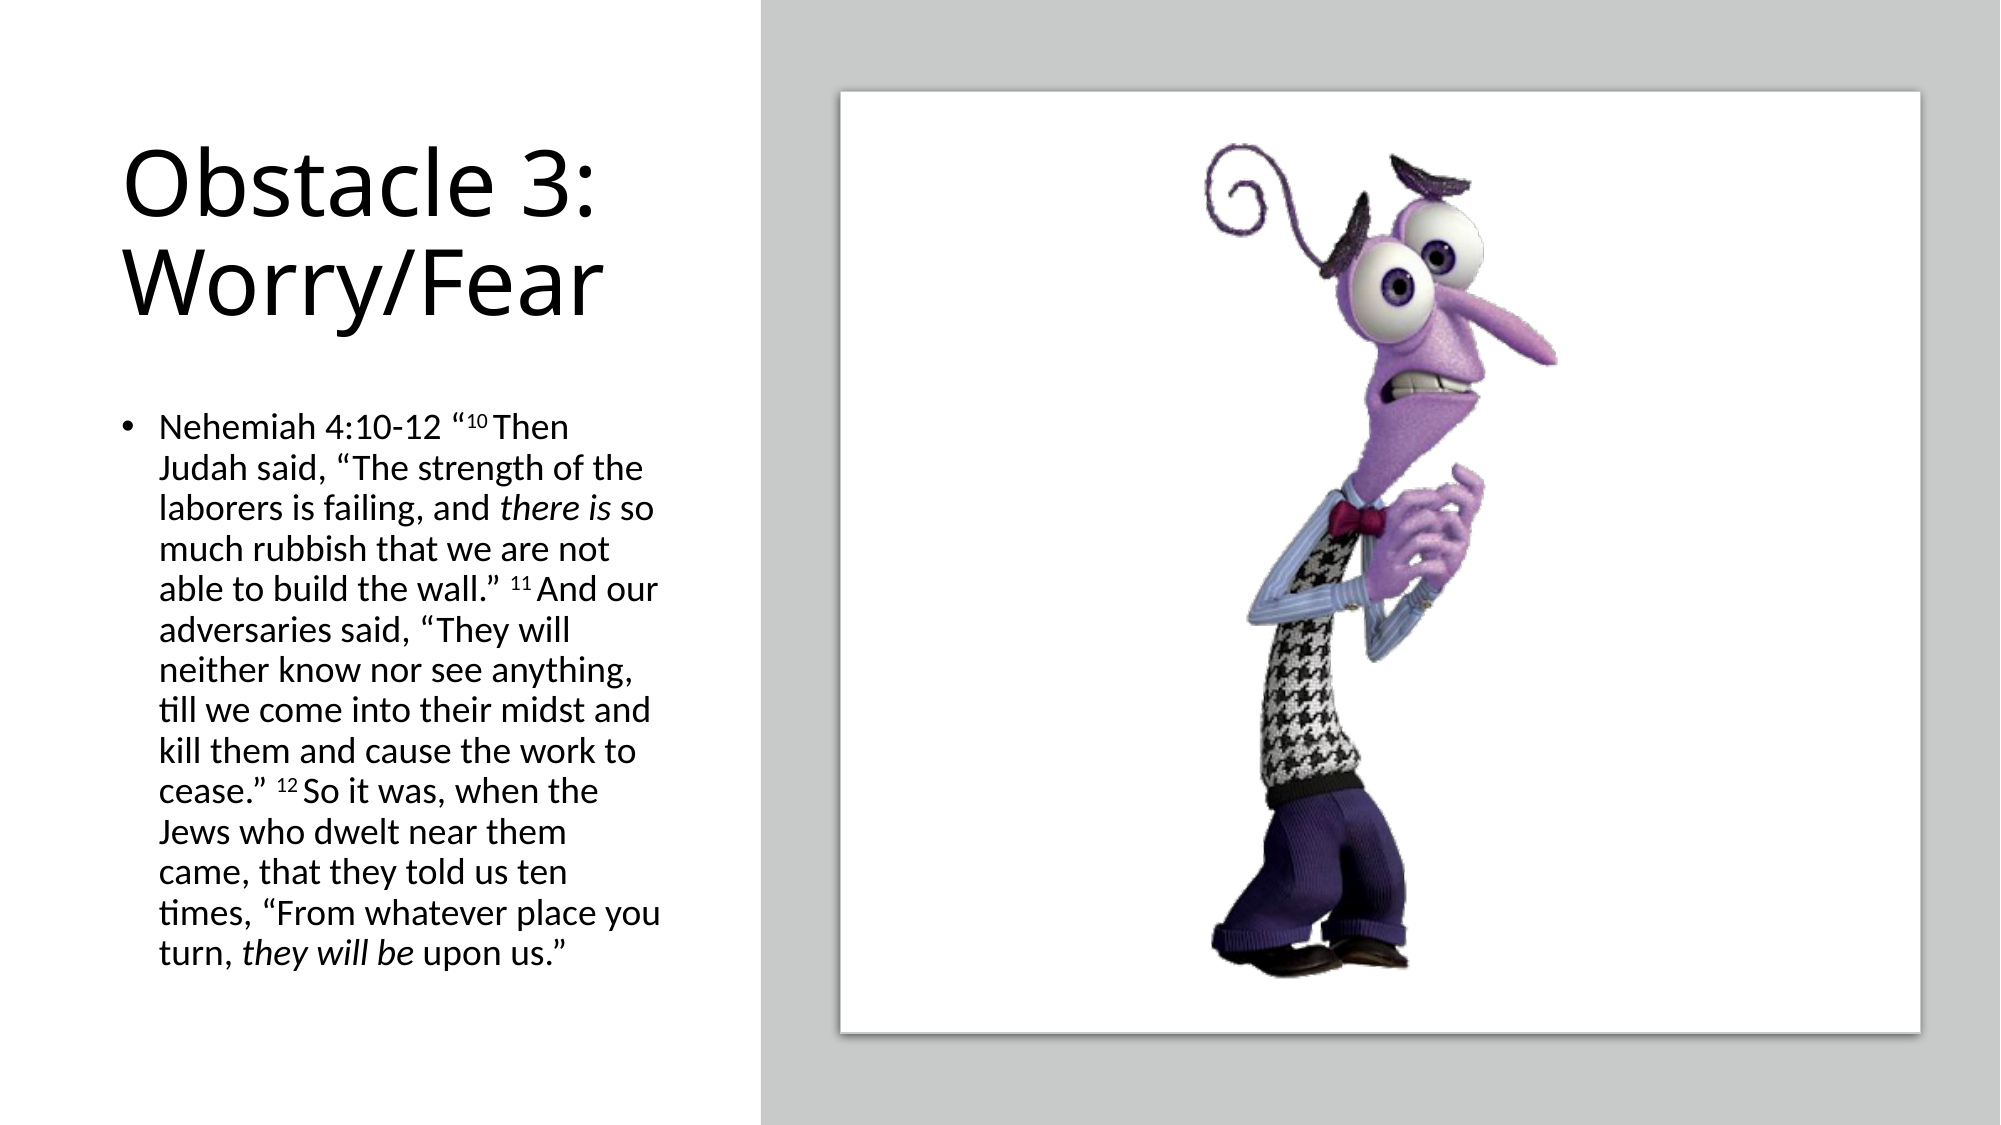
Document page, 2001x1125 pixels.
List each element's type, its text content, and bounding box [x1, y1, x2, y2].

picture [1190, 132, 1571, 992]
title Obstacle 3: Worry/Fear [106, 103, 682, 370]
text_box [839, 90, 1922, 1034]
list Nehemiah 4:10-12 “10 Then Judah said, “The strength of the laborers is failing, and there is so much rubbish that we are not able to build the wall.” 11 And our adversaries said, “They will neither know nor see anything, till we come into their midst and kill them and cause the work to cease.” 12 So it was, when the Jews who dwelt near them came, that they told us ten times, “From whatever place you turn, they will be upon us.” [106, 399, 682, 1021]
text_box [760, 0, 2000, 1125]
